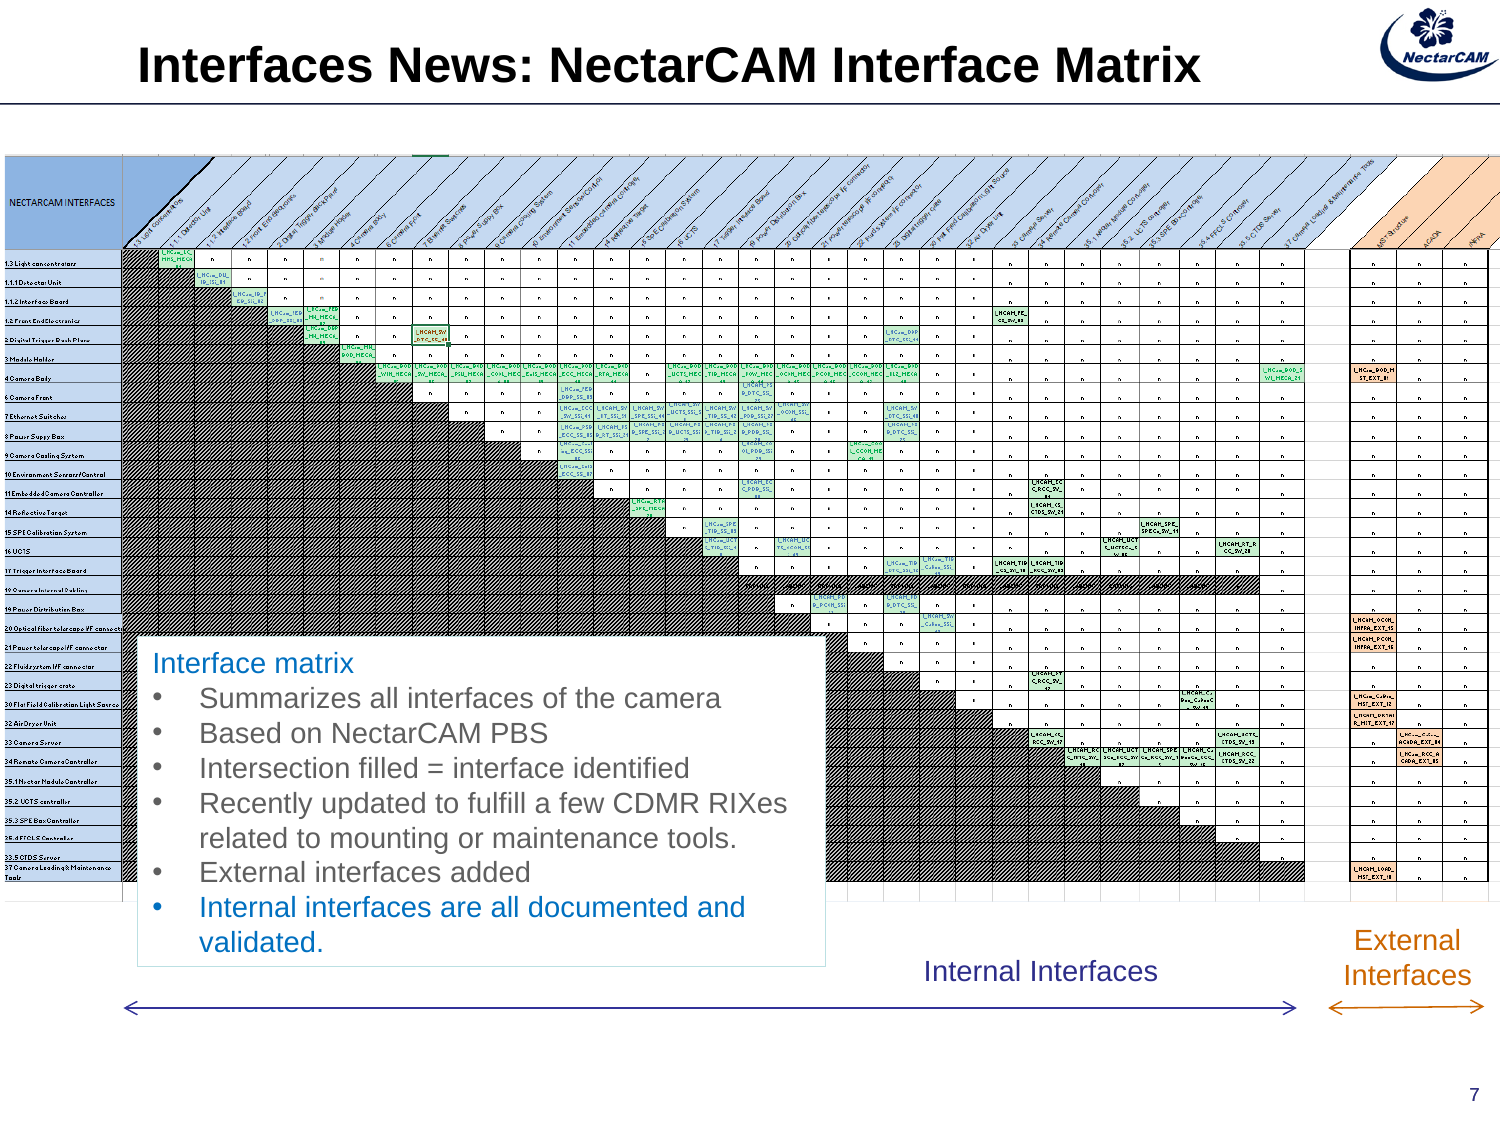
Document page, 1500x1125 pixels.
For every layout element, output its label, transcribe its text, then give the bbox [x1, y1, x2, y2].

picture [4, 154, 1500, 903]
picture [1378, 0, 1500, 82]
text_box Interface matrix Summarizes all interfaces of the camera Based on NectarCAM PBS Intersection filled = interface identified Recently updated to fulfill a few CDMR RIXes related to mounting or maintenance tools. External interfaces added Internal interfaces are all documented and validated. [137, 911, 826, 967]
text_box Internal Interfaces [793, 945, 1289, 995]
title Interfaces News: NectarCAM Interface Matrix [137, 23, 1471, 101]
text_box External Interfaces [1321, 913, 1494, 999]
